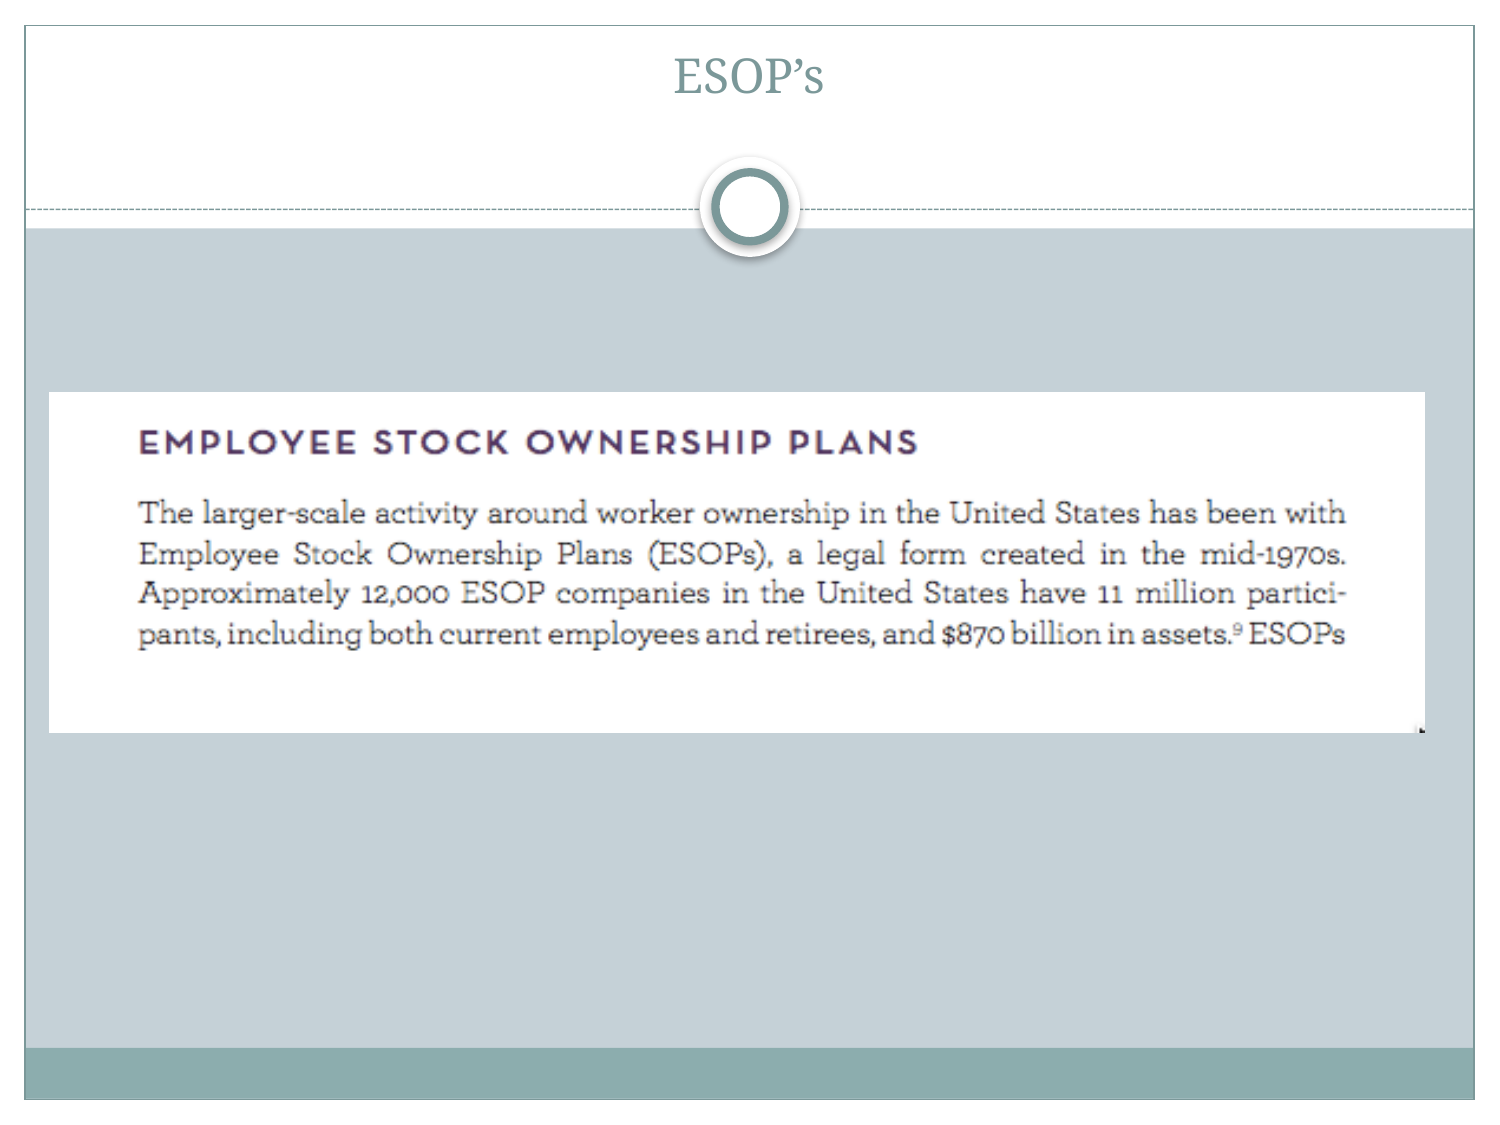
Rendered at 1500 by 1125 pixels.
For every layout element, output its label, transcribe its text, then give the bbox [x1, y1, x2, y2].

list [49, 391, 1425, 733]
title ESOP’s [49, 37, 1450, 111]
